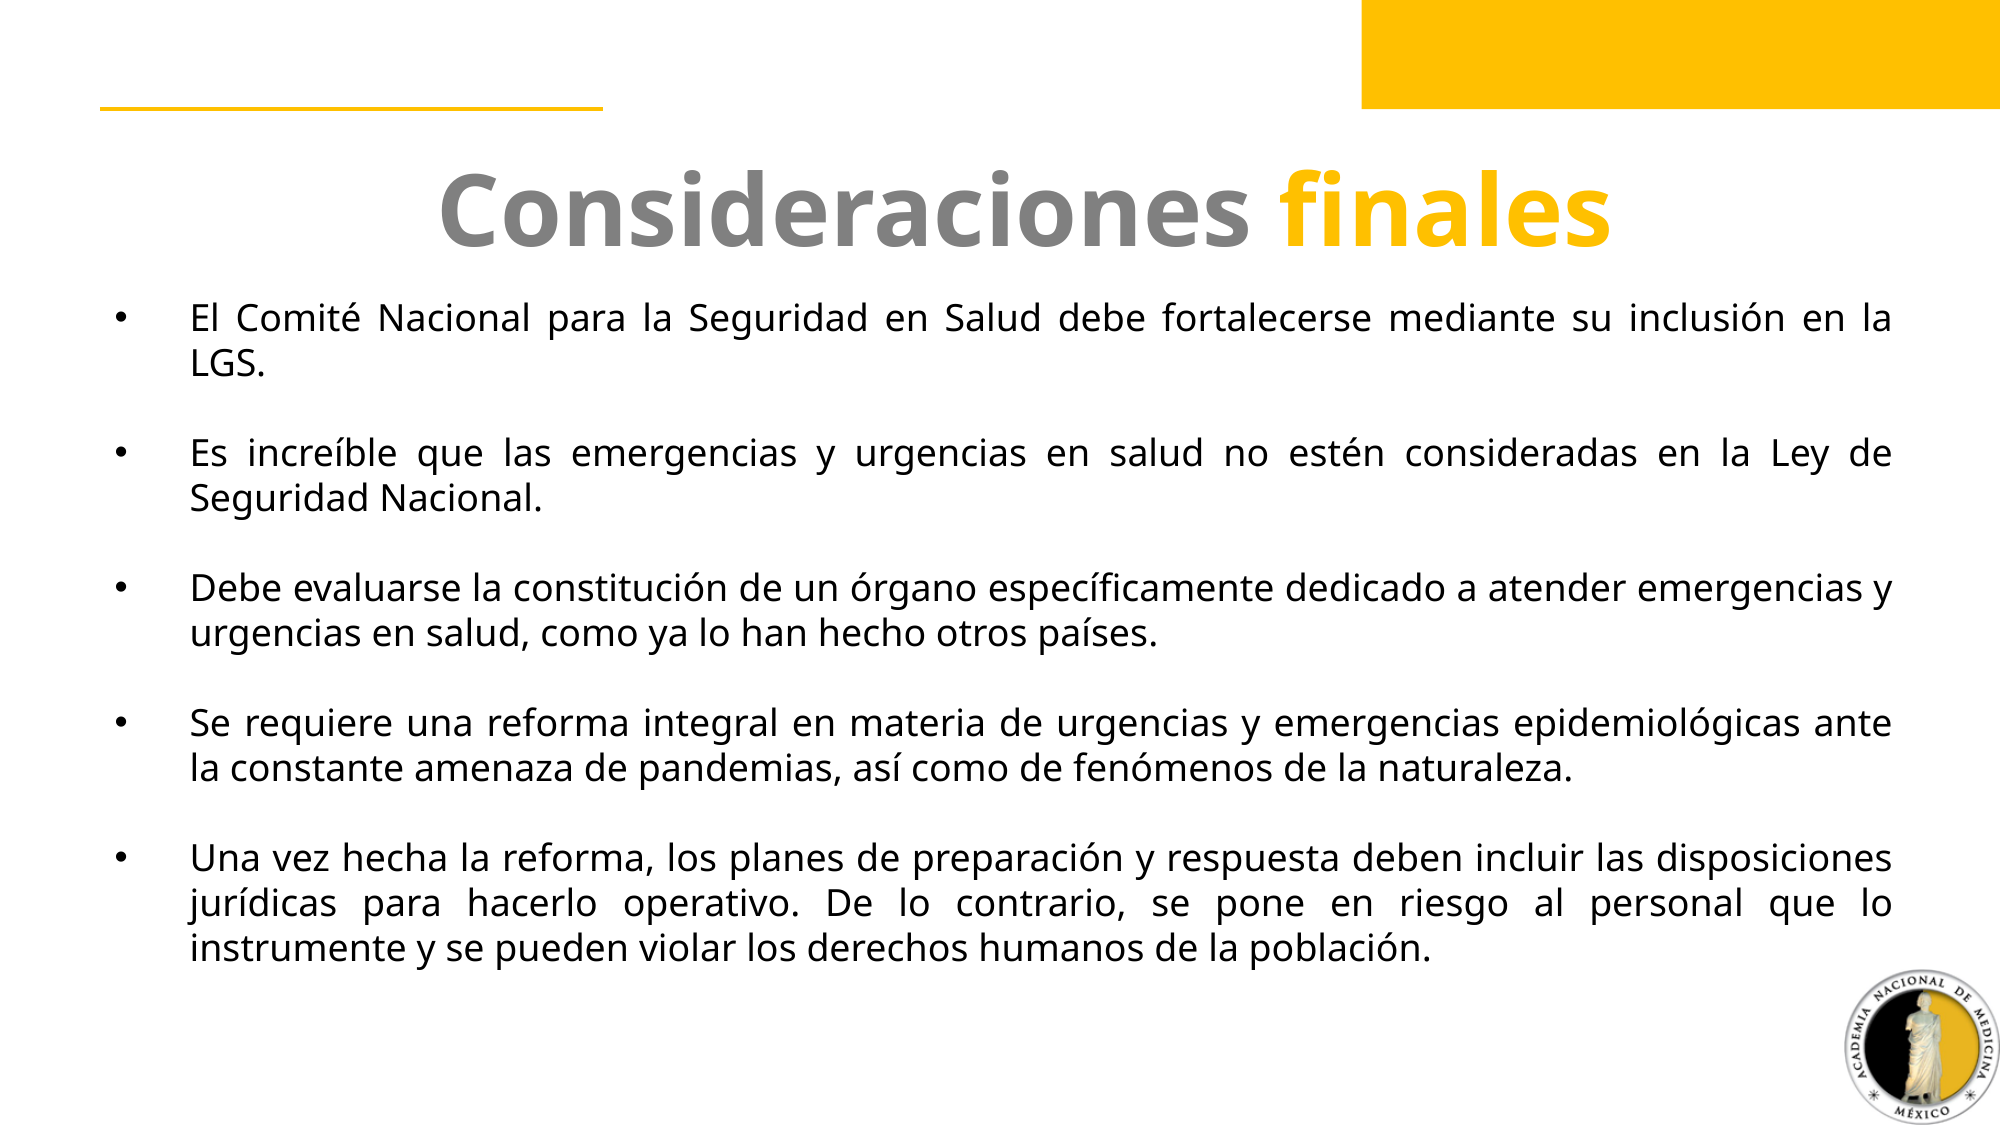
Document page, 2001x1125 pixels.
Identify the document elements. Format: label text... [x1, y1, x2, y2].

picture [1844, 969, 2000, 1125]
text_box El Comité Nacional para la Seguridad en Salud debe fortalecerse mediante su inclusión en la LGS. Es increíble que las emergencias y urgencias en salud no estén consideradas en la Ley de Seguridad Nacional. Debe evaluarse la constitución de un órgano específicamente dedicado a atender emergencias y urgencias en salud, como ya lo han hecho otros países. Se requiere una reforma integral en materia de urgencias y emergencias epidemiológicas ante la constante amenaza de pandemias, así como de fenómenos de la naturaleza. Una vez hecha la reforma, los planes de preparación y respuesta deben incluir las disposiciones jurídicas para hacerlo operativo. De lo contrario, se pone en riesgo al personal que lo instrumente y se pueden violar los derechos humanos de la población. [99, 286, 1910, 977]
text_box [1360, 0, 2000, 110]
text_box Consideraciones finales [99, 139, 1950, 274]
